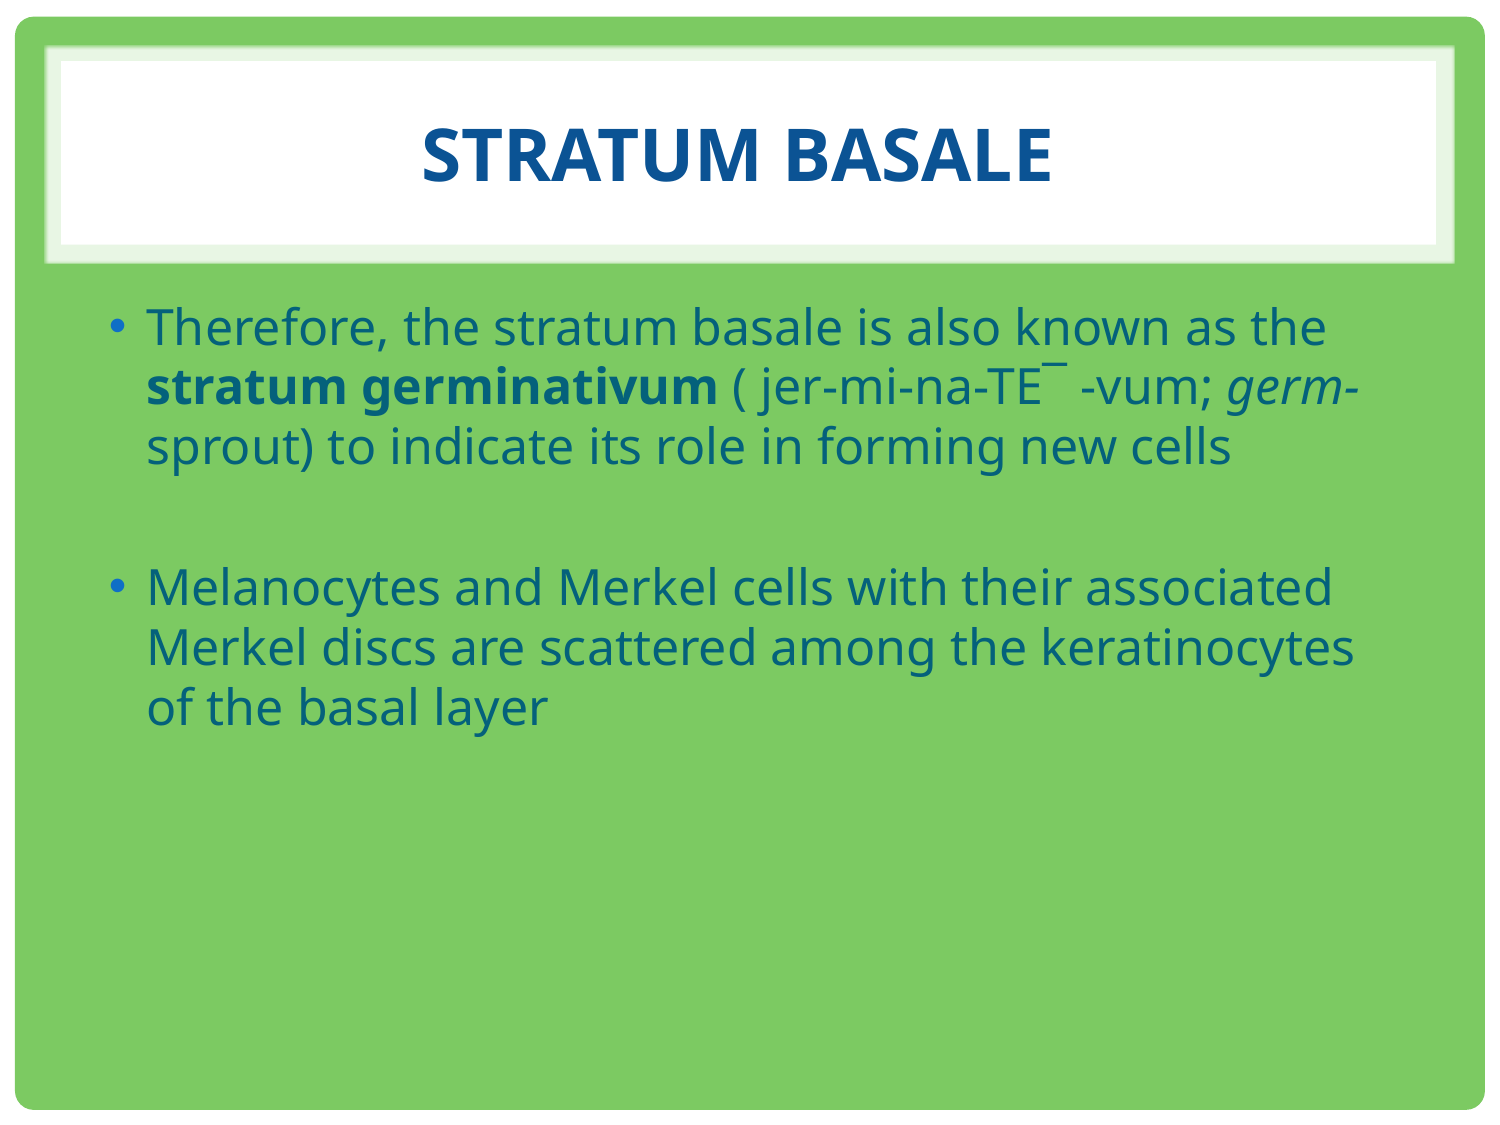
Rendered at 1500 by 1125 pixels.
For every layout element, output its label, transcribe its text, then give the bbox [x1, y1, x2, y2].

title Stratum Basale [69, 66, 1425, 238]
list Therefore, the stratum basale is also known as the stratum germinativum ( jer-mi-na-TE¯ -vum; germ- sprout) to indicate its role in forming new cells Melanocytes and Merkel cells with their associated Merkel discs are scattered among the keratinocytes of the basal layer [75, 287, 1425, 1005]
